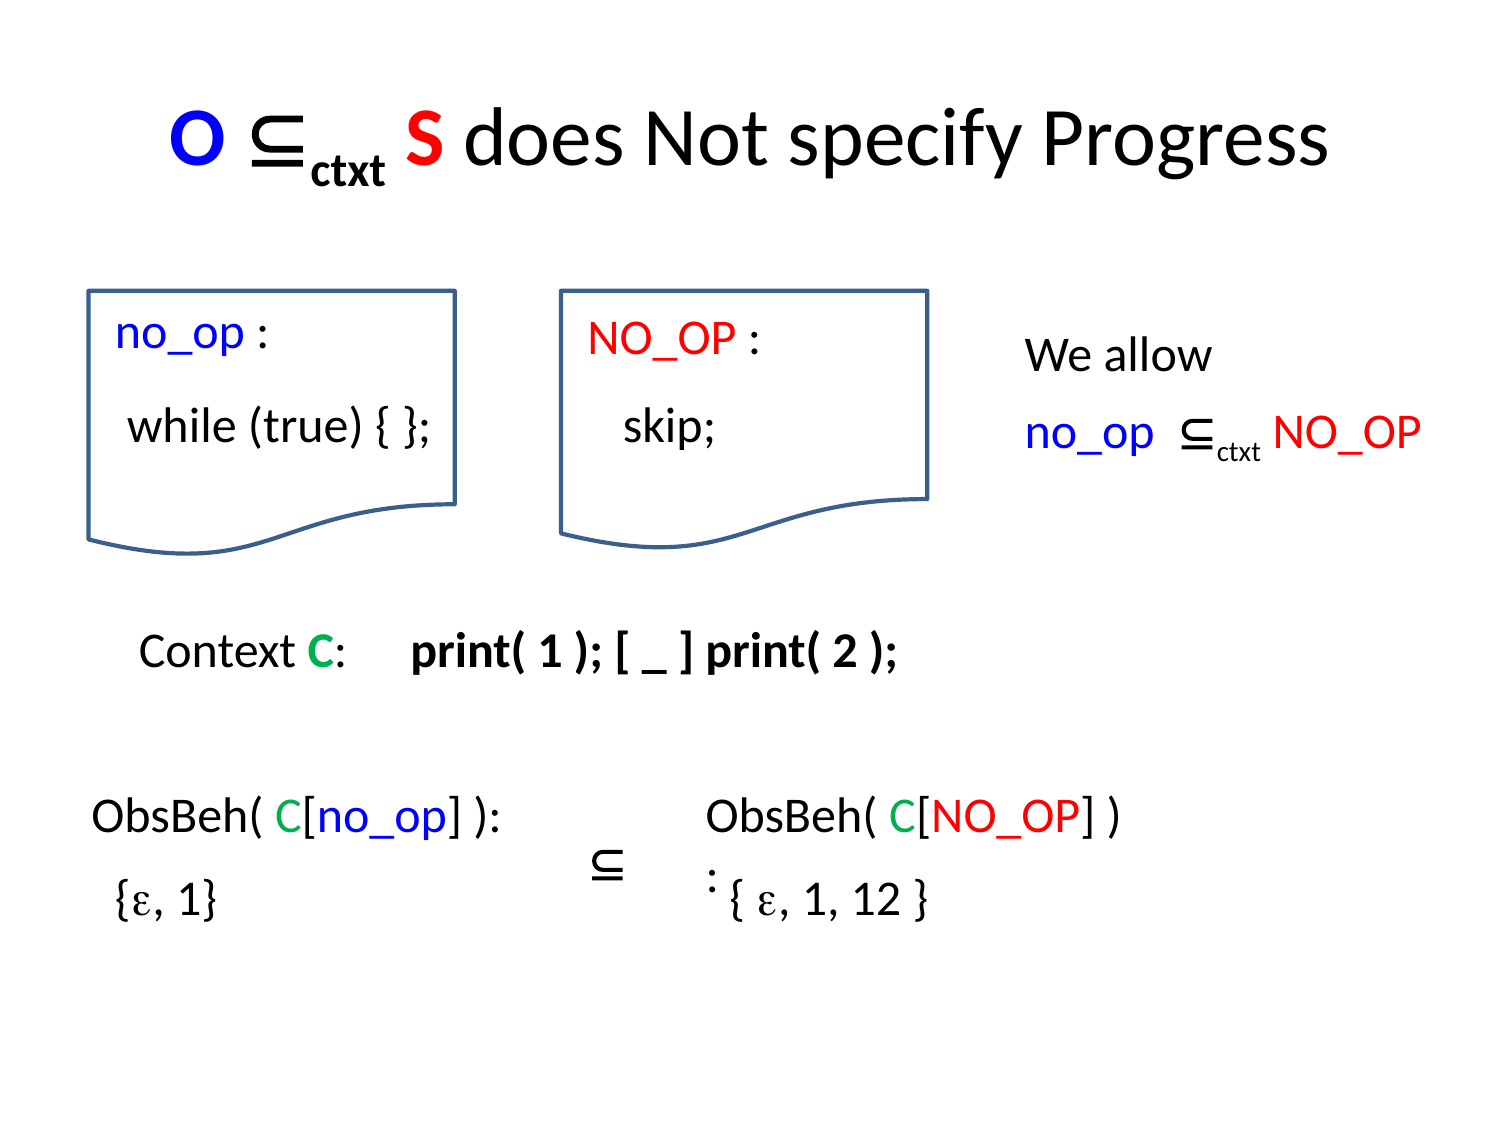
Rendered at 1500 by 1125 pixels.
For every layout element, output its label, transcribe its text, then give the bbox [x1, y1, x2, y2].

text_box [76, 774, 526, 934]
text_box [88, 290, 455, 558]
title O ctxt S does Not specify Progress [75, 45, 1425, 233]
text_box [690, 774, 1141, 934]
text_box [123, 609, 932, 686]
text_box  [572, 822, 656, 897]
text_box We allow no_op ctxt NO_OP [1009, 314, 1447, 475]
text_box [560, 290, 928, 551]
